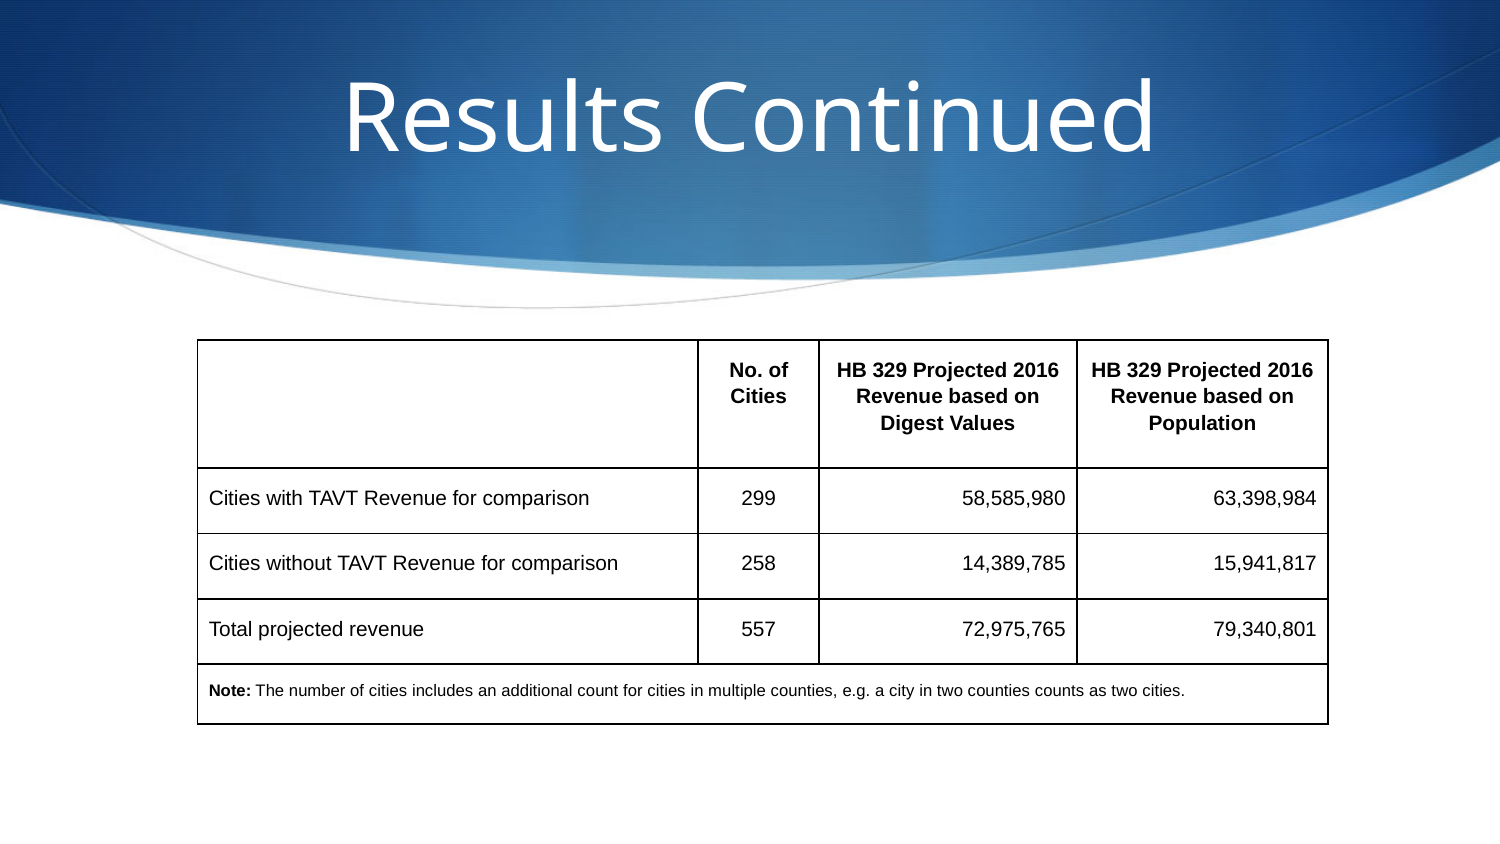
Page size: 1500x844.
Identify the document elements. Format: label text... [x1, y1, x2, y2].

table_cell Cities without TAVT Revenue for comparison [198, 534, 697, 598]
table_cell 15,941,817 [1078, 534, 1327, 598]
table_cell 79,340,801 [1078, 600, 1327, 663]
table_cell 63,398,984 [1078, 469, 1327, 533]
table_cell 299 [699, 469, 818, 533]
table_header HB 329 Projected 2016 Revenue based on Digest Values [820, 341, 1076, 467]
table_header No. of Cities [699, 341, 818, 467]
table_cell 58,585,980 [820, 469, 1076, 533]
table_cell 72,975,765 [820, 600, 1076, 663]
table_cell Cities with TAVT Revenue for comparison [198, 469, 697, 533]
table_cell 557 [699, 600, 818, 663]
picture [0, 0, 1500, 844]
table_cell 258 [699, 534, 818, 598]
table_cell Note: The number of cities includes an additional count for cities in multiple counties, e.g. a city in two counties counts as two cities. [198, 665, 1327, 723]
table_cell 14,389,785 [820, 534, 1076, 598]
table_header HB 329 Projected 2016 Revenue based on Population [1078, 341, 1327, 467]
table_header [198, 341, 697, 467]
title Results Continued [75, 42, 1425, 184]
table_cell Total projected revenue [198, 600, 697, 663]
